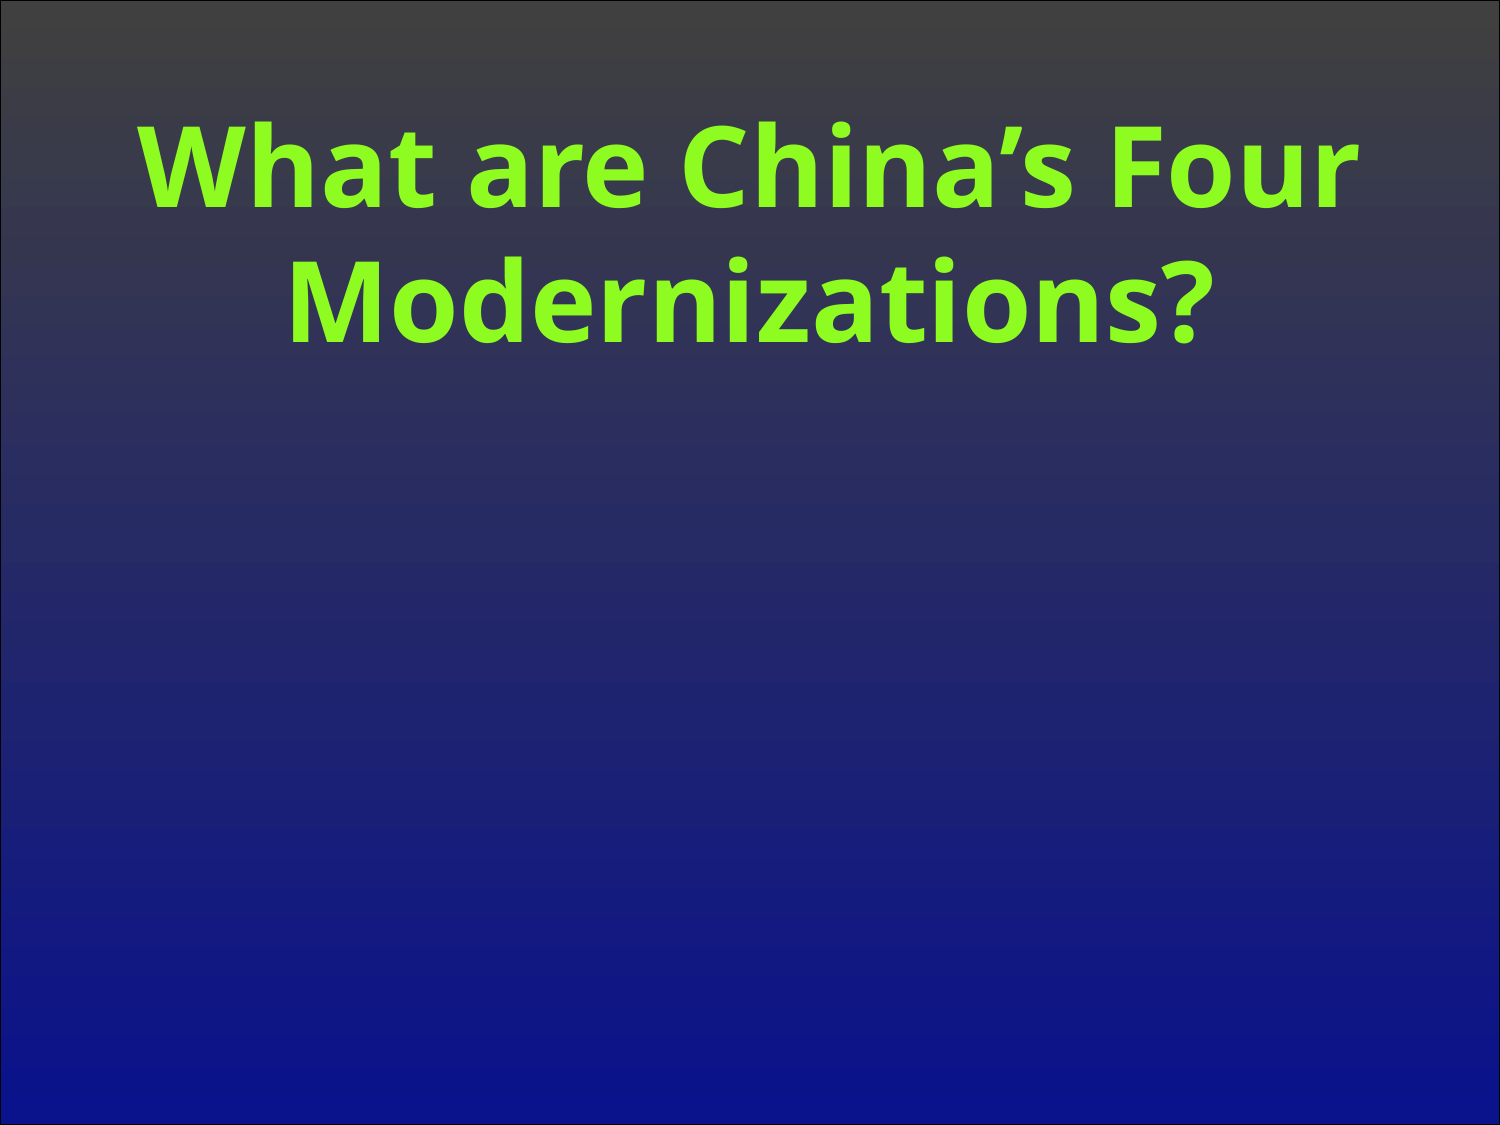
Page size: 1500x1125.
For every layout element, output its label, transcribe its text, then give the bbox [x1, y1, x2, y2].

text_box What are China’s Four Modernizations? [106, 87, 1394, 606]
text_box [0, 0, 1500, 1125]
